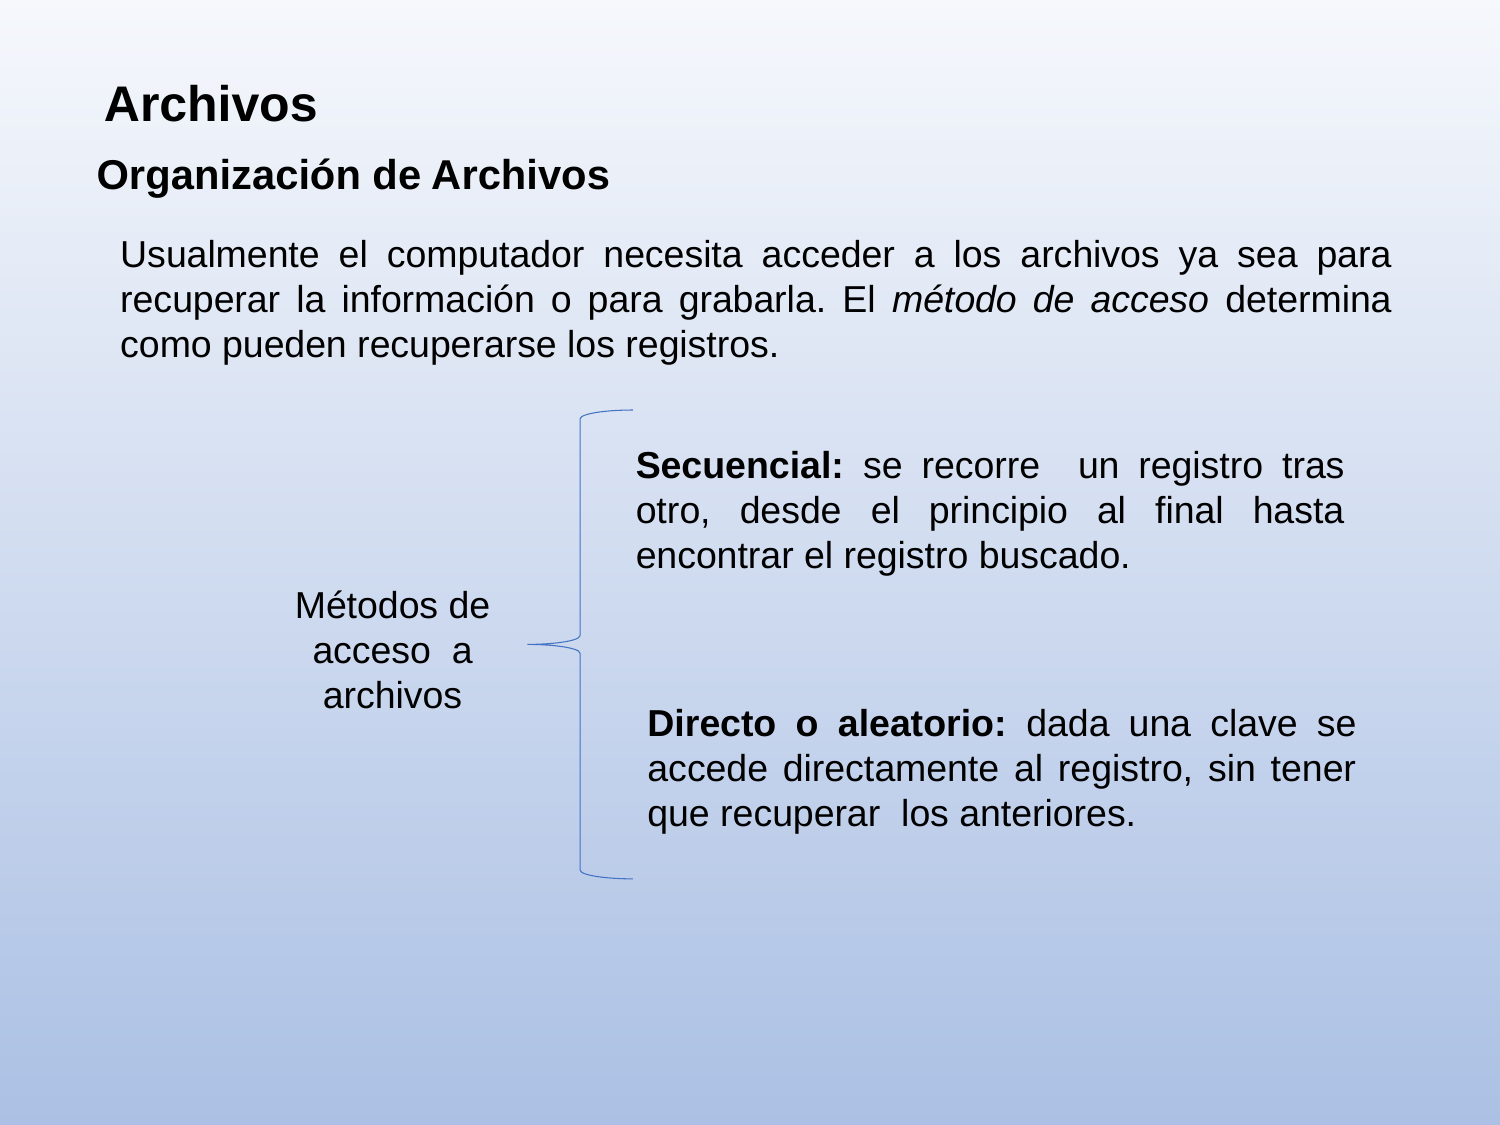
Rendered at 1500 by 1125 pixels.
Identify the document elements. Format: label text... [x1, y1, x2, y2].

subtitle Archivos [35, 70, 387, 153]
text_box Organización de Archivos [81, 140, 1407, 256]
text_box Usualmente el computador necesita acceder a los archivos ya sea para recuperar la información o para grabarla. El método de acceso determina como pueden recuperarse los registros. [105, 222, 1407, 373]
text_box Secuencial: se recorre un registro tras otro, desde el principio al final hasta encontrar el registro buscado. [621, 433, 1360, 584]
text_box Métodos de acceso a archivos [246, 574, 539, 724]
text_box Directo o aleatorio: dada una clave se accede directamente al registro, sin tener que recuperar los anteriores. [632, 691, 1372, 842]
text_box [539, 409, 633, 880]
